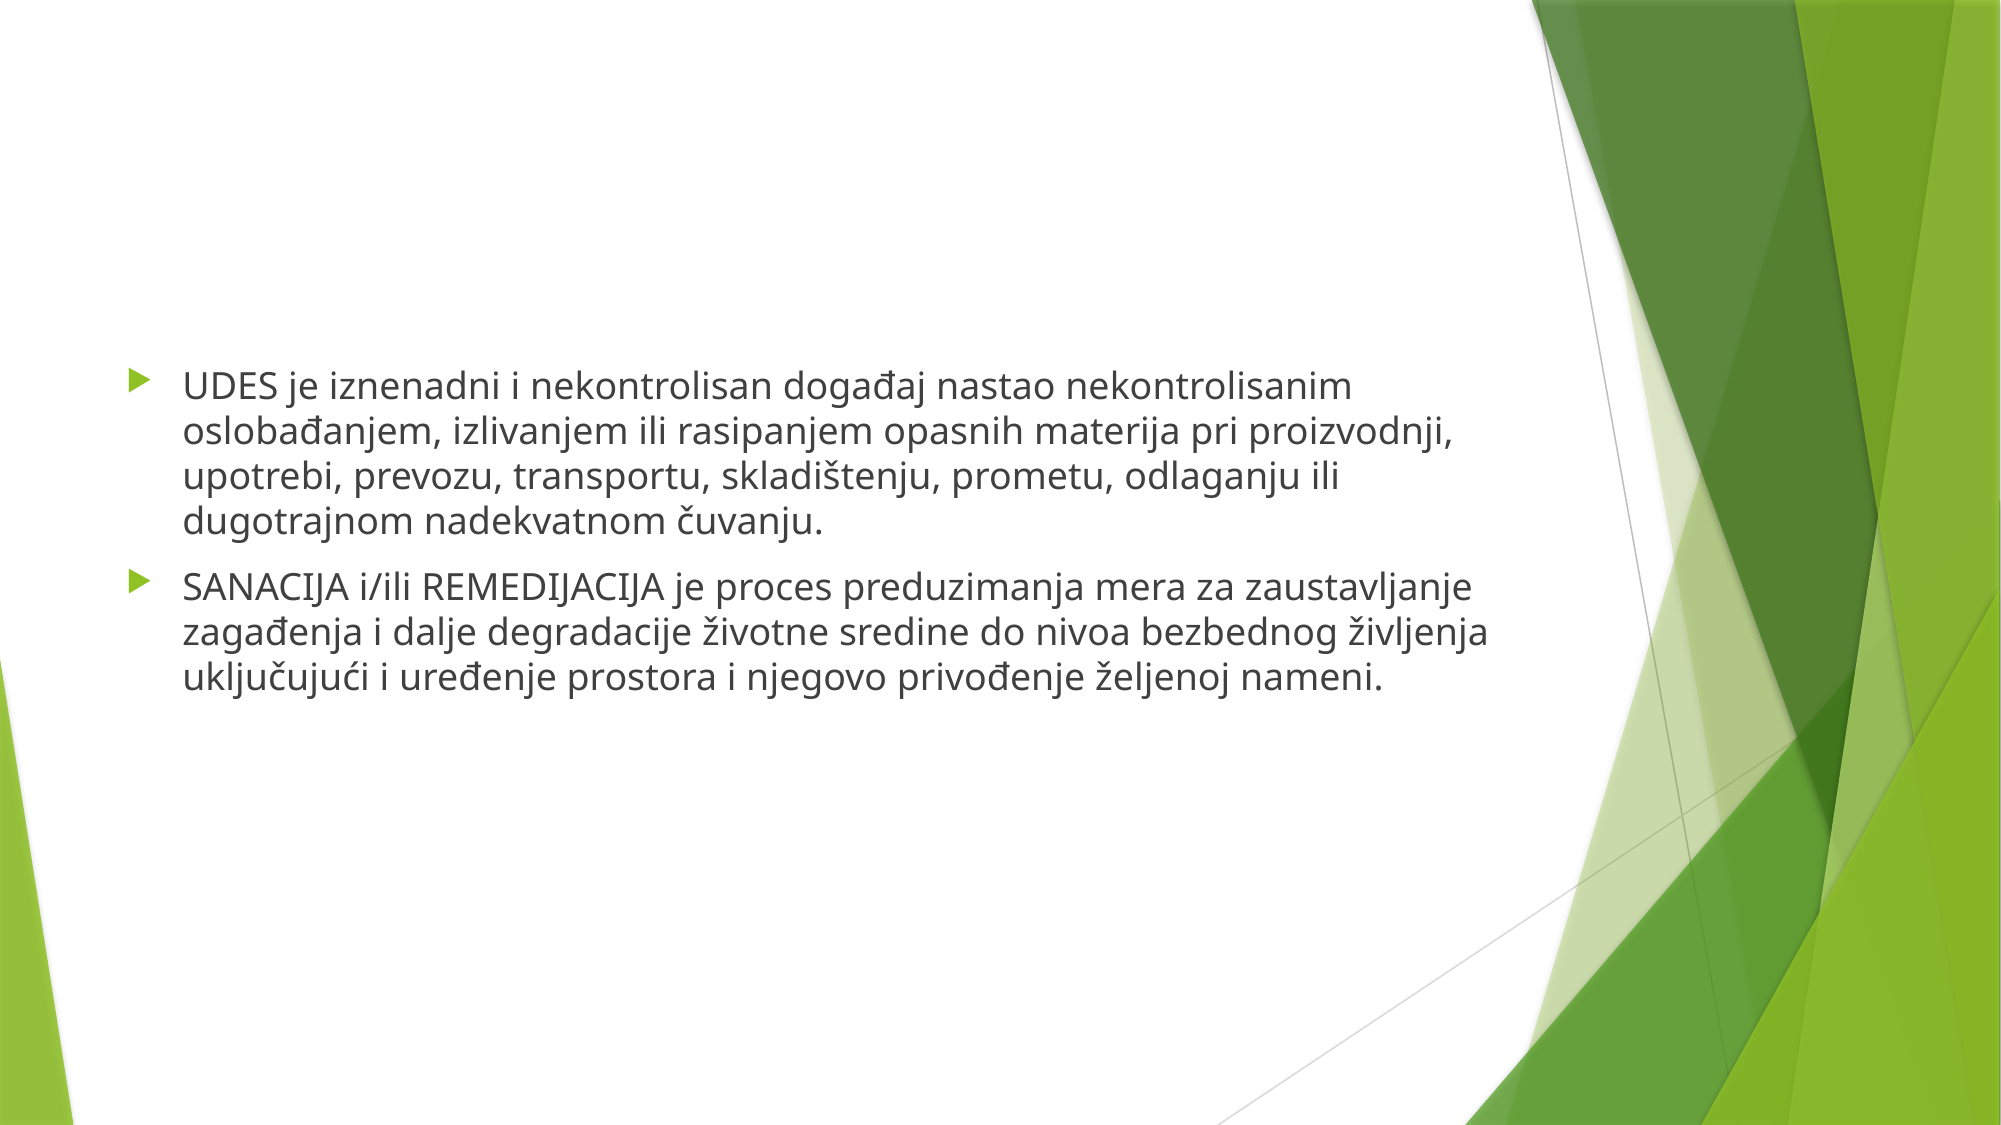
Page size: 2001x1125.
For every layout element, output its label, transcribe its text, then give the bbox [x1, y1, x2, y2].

list UDES je iznenadni i nekontrolisan događaj nastao nekontrolisanim oslobađanjem, izlivanjem ili rasipanjem opasnih materija pri proizvodnji, upotrebi, prevozu, transportu, skladištenju, prometu, odlaganju ili dugotrajnom nadekvatnom čuvanju. SANACIJA i/ili REMEDIJACIJA je proces preduzimanja mera za zaustavljanje zagađenja i dalje degradacije životne sredine do nivoa bezbednog življenja uključujući i uređenje prostora i njegovo privođenje željenoj nameni. [111, 354, 1522, 992]
